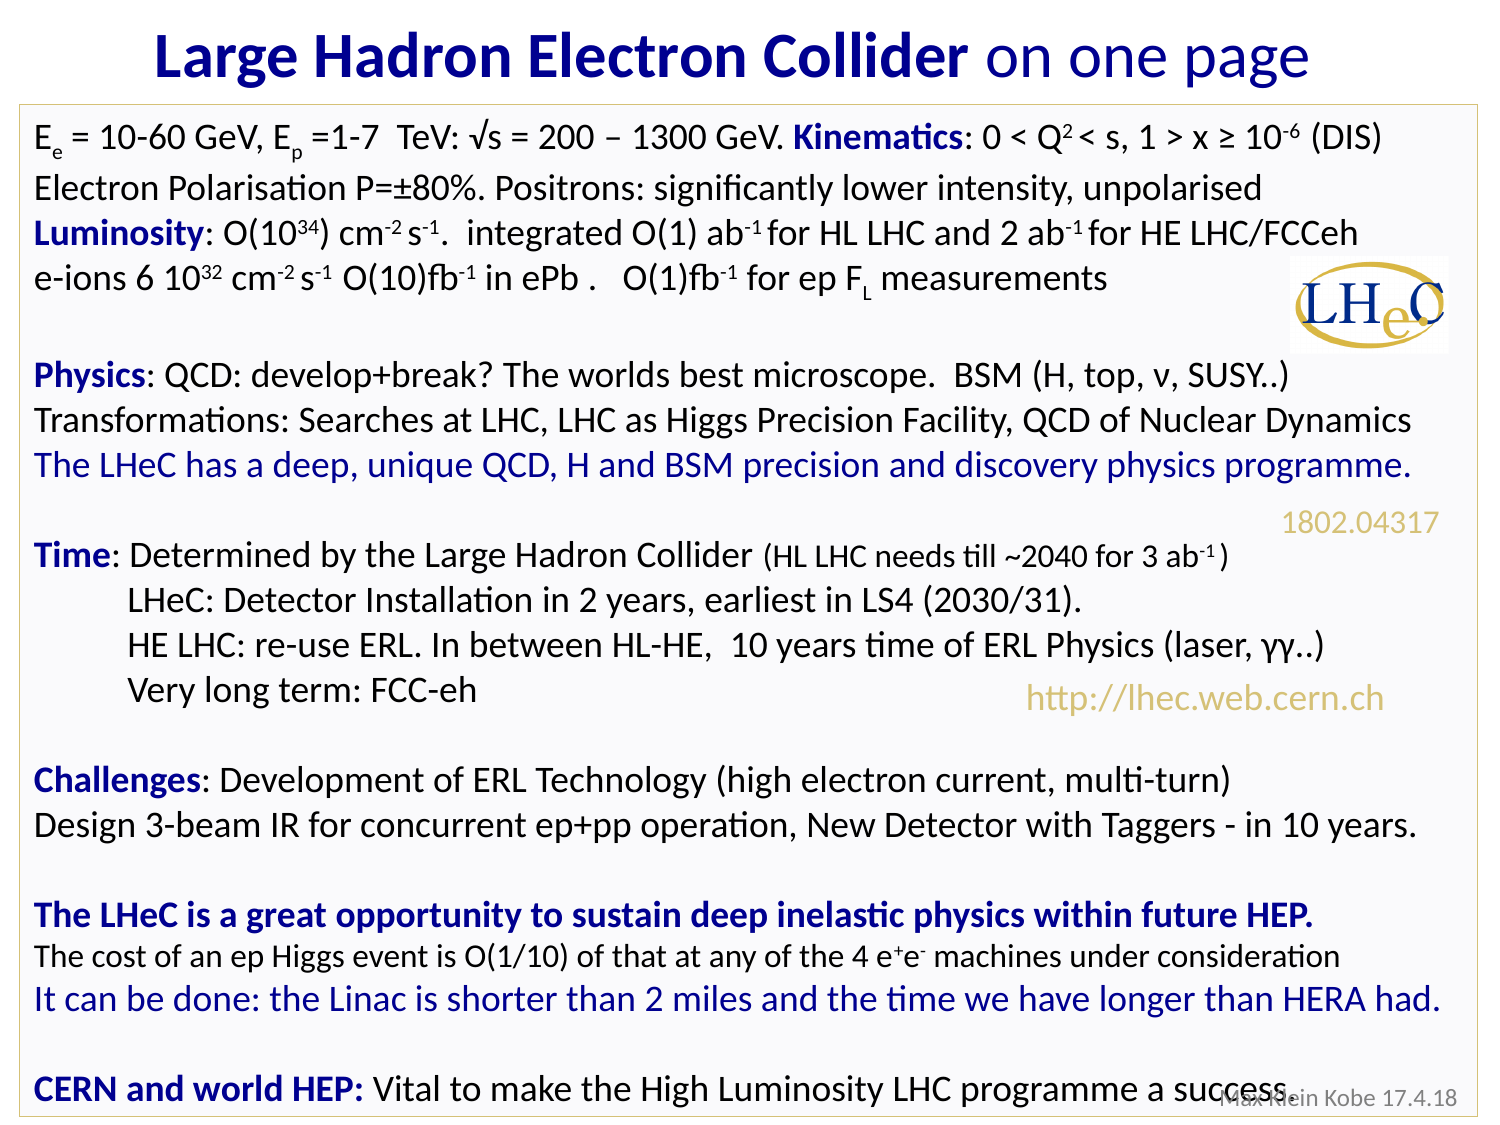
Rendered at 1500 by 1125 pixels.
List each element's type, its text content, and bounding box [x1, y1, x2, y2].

text_box 1802.04317 [1265, 492, 1455, 548]
picture [1290, 256, 1449, 355]
text_box Max Klein Kobe 17.4.18 [1204, 1074, 1479, 1119]
text_box http://lhec.web.cern.ch [1011, 665, 1401, 726]
title Large Hadron Electron Collider on one page [95, 5, 1371, 99]
text_box Ee = 10-60 GeV, Ep =1-7 TeV: √s = 200 – 1300 GeV. Kinematics: 0 < Q2 < s, 1 > x ≥ 10-6 (DIS) Electron Polarisation P=±80%. Positrons: significantly lower intensity, unpolarised Luminosity: O(1034) cm-2 s-1. integrated O(1) ab-1 for HL LHC and 2 ab-1 for HE LHC/FCCeh e-ions 6 1032 cm-2 s-1 O(10)fb-1 in ePb . O(1)fb-1 for ep FL measurements Physics: QCD: develop+break? The worlds best microscope. BSM (H, top, ν, SUSY..) Transformations: Searches at LHC, LHC as Higgs Precision Facility, QCD of Nuclear Dynamics The LHeC has a deep, unique QCD, H and BSM precision and discovery physics programme. Time: Determined by the Large Hadron Collider (HL LHC needs till ~2040 for 3 ab-1 ) LHeC: Detector Installation in 2 years, earliest in LS4 (2030/31). HE LHC: re-use ERL. In between HL-HE, 10 years time of ERL Physics (laser, γγ..) Very long term: FCC-eh Challenges: Development of ERL Technology (high electron current, multi-turn) Design 3-beam IR for concurrent ep+pp operation, New Detector with Taggers - in 10 years. The LHeC is a great opportunity to sustain deep inelastic physics within future HEP. The cost of an ep Higgs event is O(1/10) of that at any of the 4 e+e- machines under consideration It can be done: the Linac is shorter than 2 miles and the time we have longer than HERA had. CERN and world HEP: Vital to make the High Luminosity LHC programme a success. [19, 104, 1478, 1117]
